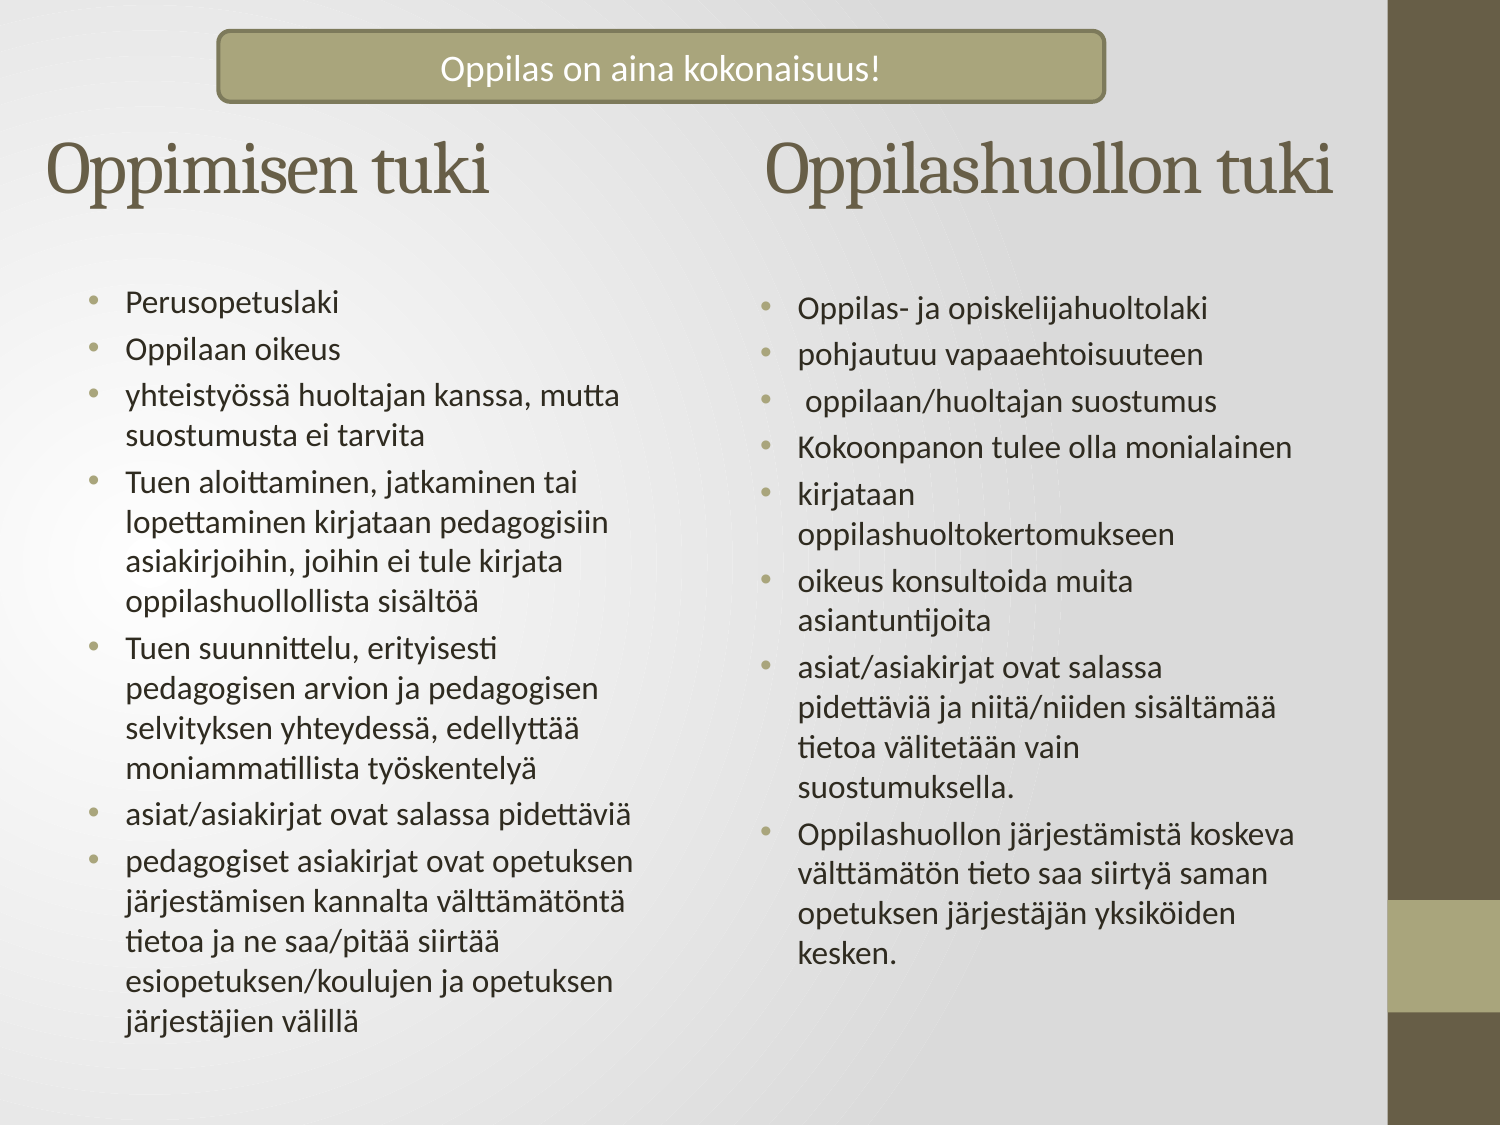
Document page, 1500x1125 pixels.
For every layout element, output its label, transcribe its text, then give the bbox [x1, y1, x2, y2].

list Oppilas- ja opiskelijahuoltolaki pohjautuu vapaaehtoisuuteen oppilaan/huoltajan suostumus Kokoonpanon tulee olla monialainen kirjataan oppilashuoltokertomukseen oikeus konsultoida muita asiantuntijoita asiat/asiakirjat ovat salassa pidettäviä ja niitä/niiden sisältämää tietoa välitetään vain suostumuksella. Oppilashuollon järjestämistä koskeva välttämätön tieto saa siirtyä saman opetuksen järjestäjän yksiköiden kesken. [726, 231, 1317, 1047]
title Oppimisen tuki Oppilashuollon tuki [0, 99, 1388, 229]
list Perusopetuslaki Oppilaan oikeus yhteistyössä huoltajan kanssa, mutta suostumusta ei tarvita Tuen aloittaminen, jatkaminen tai lopettaminen kirjataan pedagogisiin asiakirjoihin, joihin ei tule kirjata oppilashuollollista sisältöä Tuen suunnittelu, erityisesti pedagogisen arvion ja pedagogisen selvityksen yhteydessä, edellyttää moniammatillista työskentelyä asiat/asiakirjat ovat salassa pidettäviä pedagogiset asiakirjat ovat opetuksen järjestämisen kannalta välttämätöntä tietoa ja ne saa/pitää siirtää esiopetuksen/koulujen ja opetuksen järjestäjien välillä [54, 226, 656, 1059]
text_box Oppilas on aina kokonaisuus! [216, 28, 1107, 104]
